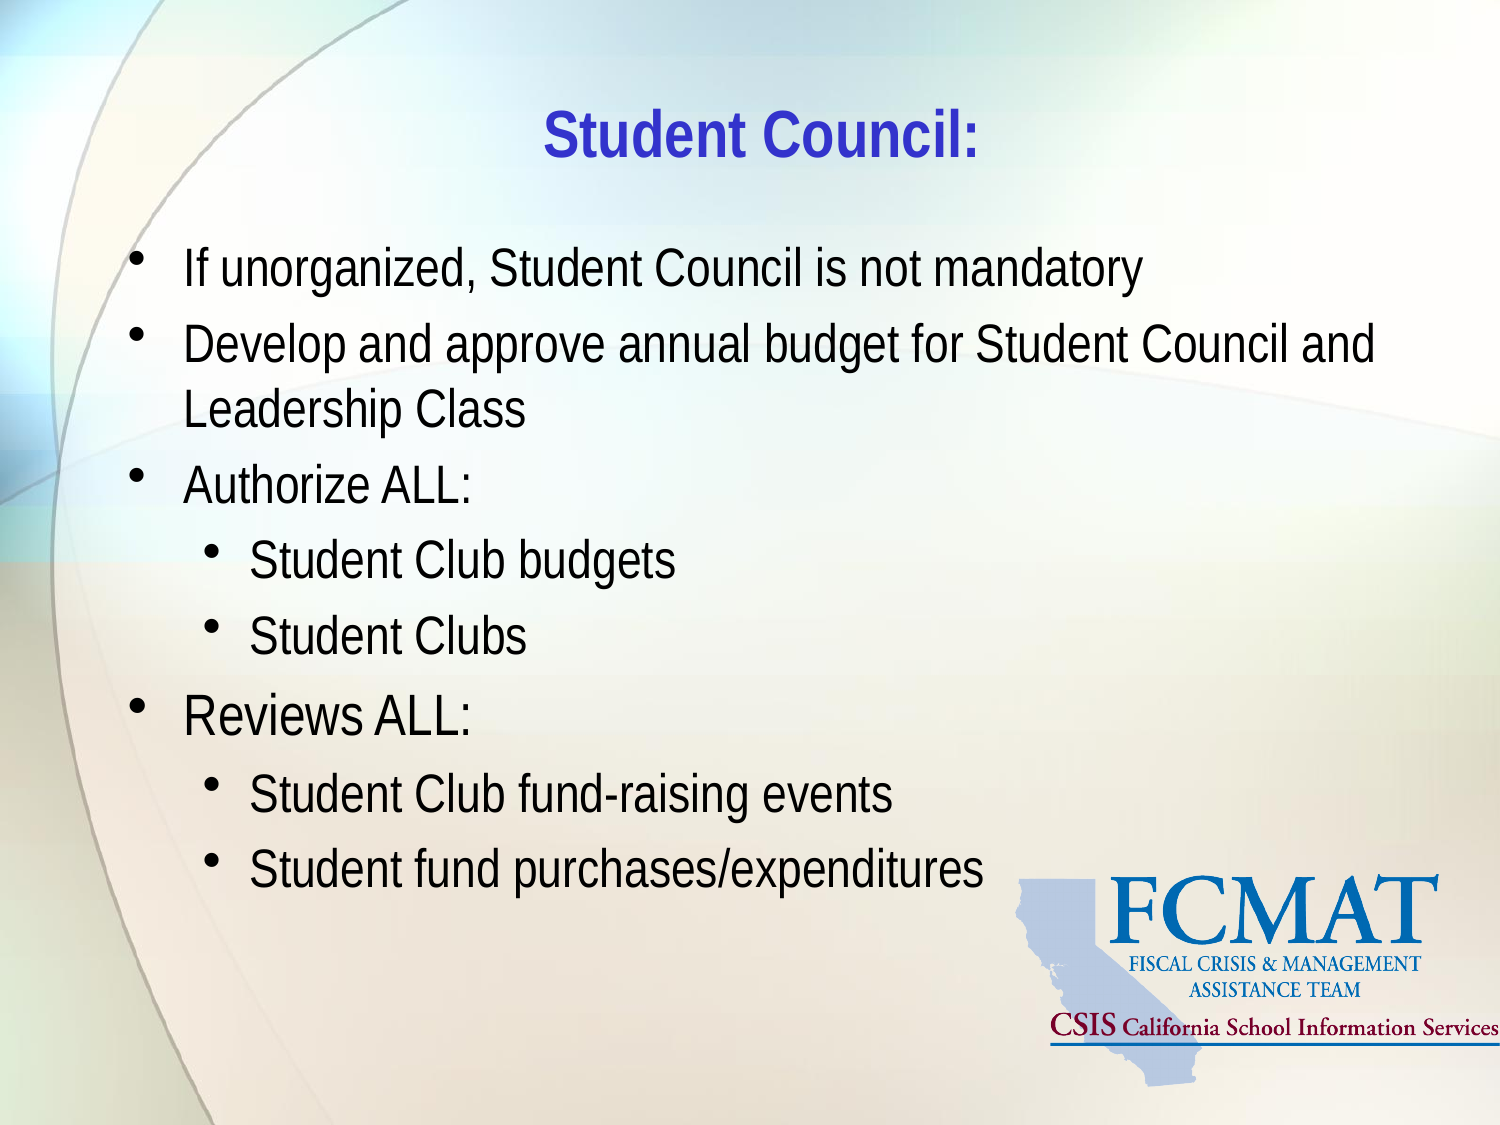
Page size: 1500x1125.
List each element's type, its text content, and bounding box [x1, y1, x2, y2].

list If unorganized, Student Council is not mandatory Develop and approve annual budget for Student Council and Leadership Class Authorize ALL: Student Club budgets Student Clubs Reviews ALL: Student Club fund-raising events Student fund purchases/expenditures [112, 224, 1438, 951]
picture [0, 0, 1500, 1125]
title Student Council: [62, 49, 1463, 213]
